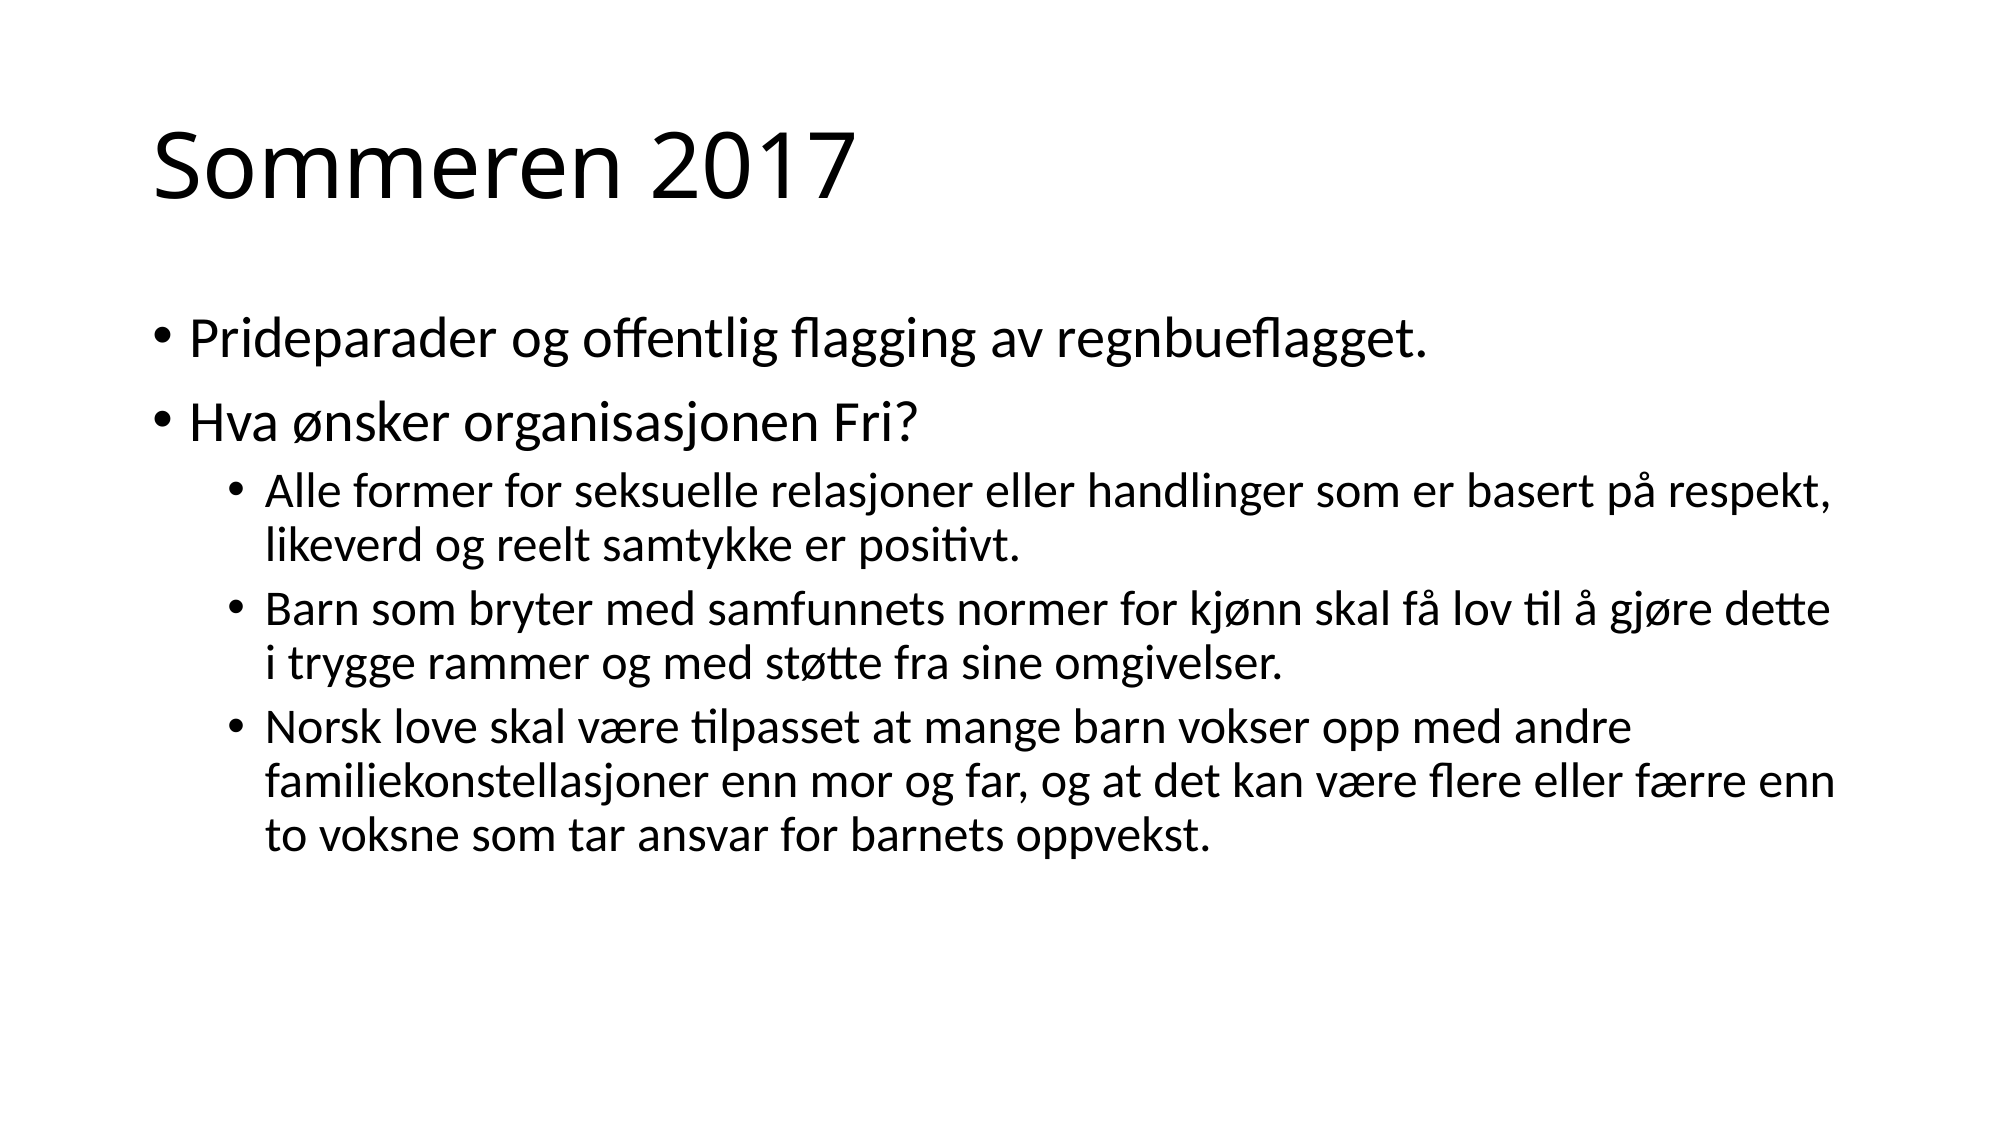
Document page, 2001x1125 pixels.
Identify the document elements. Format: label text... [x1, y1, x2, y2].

list Prideparader og offentlig flagging av regnbueflagget. Hva ønsker organisasjonen Fri? Alle former for seksuelle relasjoner eller handlinger som er basert på respekt, likeverd og reelt samtykke er positivt. Barn som bryter med samfunnets normer for kjønn skal få lov til å gjøre dette i trygge rammer og med støtte fra sine omgivelser. Norsk love skal være tilpasset at mange barn vokser opp med andre familiekonstellasjoner enn mor og far, og at det kan være flere eller færre enn to voksne som tar ansvar for barnets oppvekst. [137, 299, 1863, 1014]
title Sommeren 2017 [137, 59, 1863, 278]
